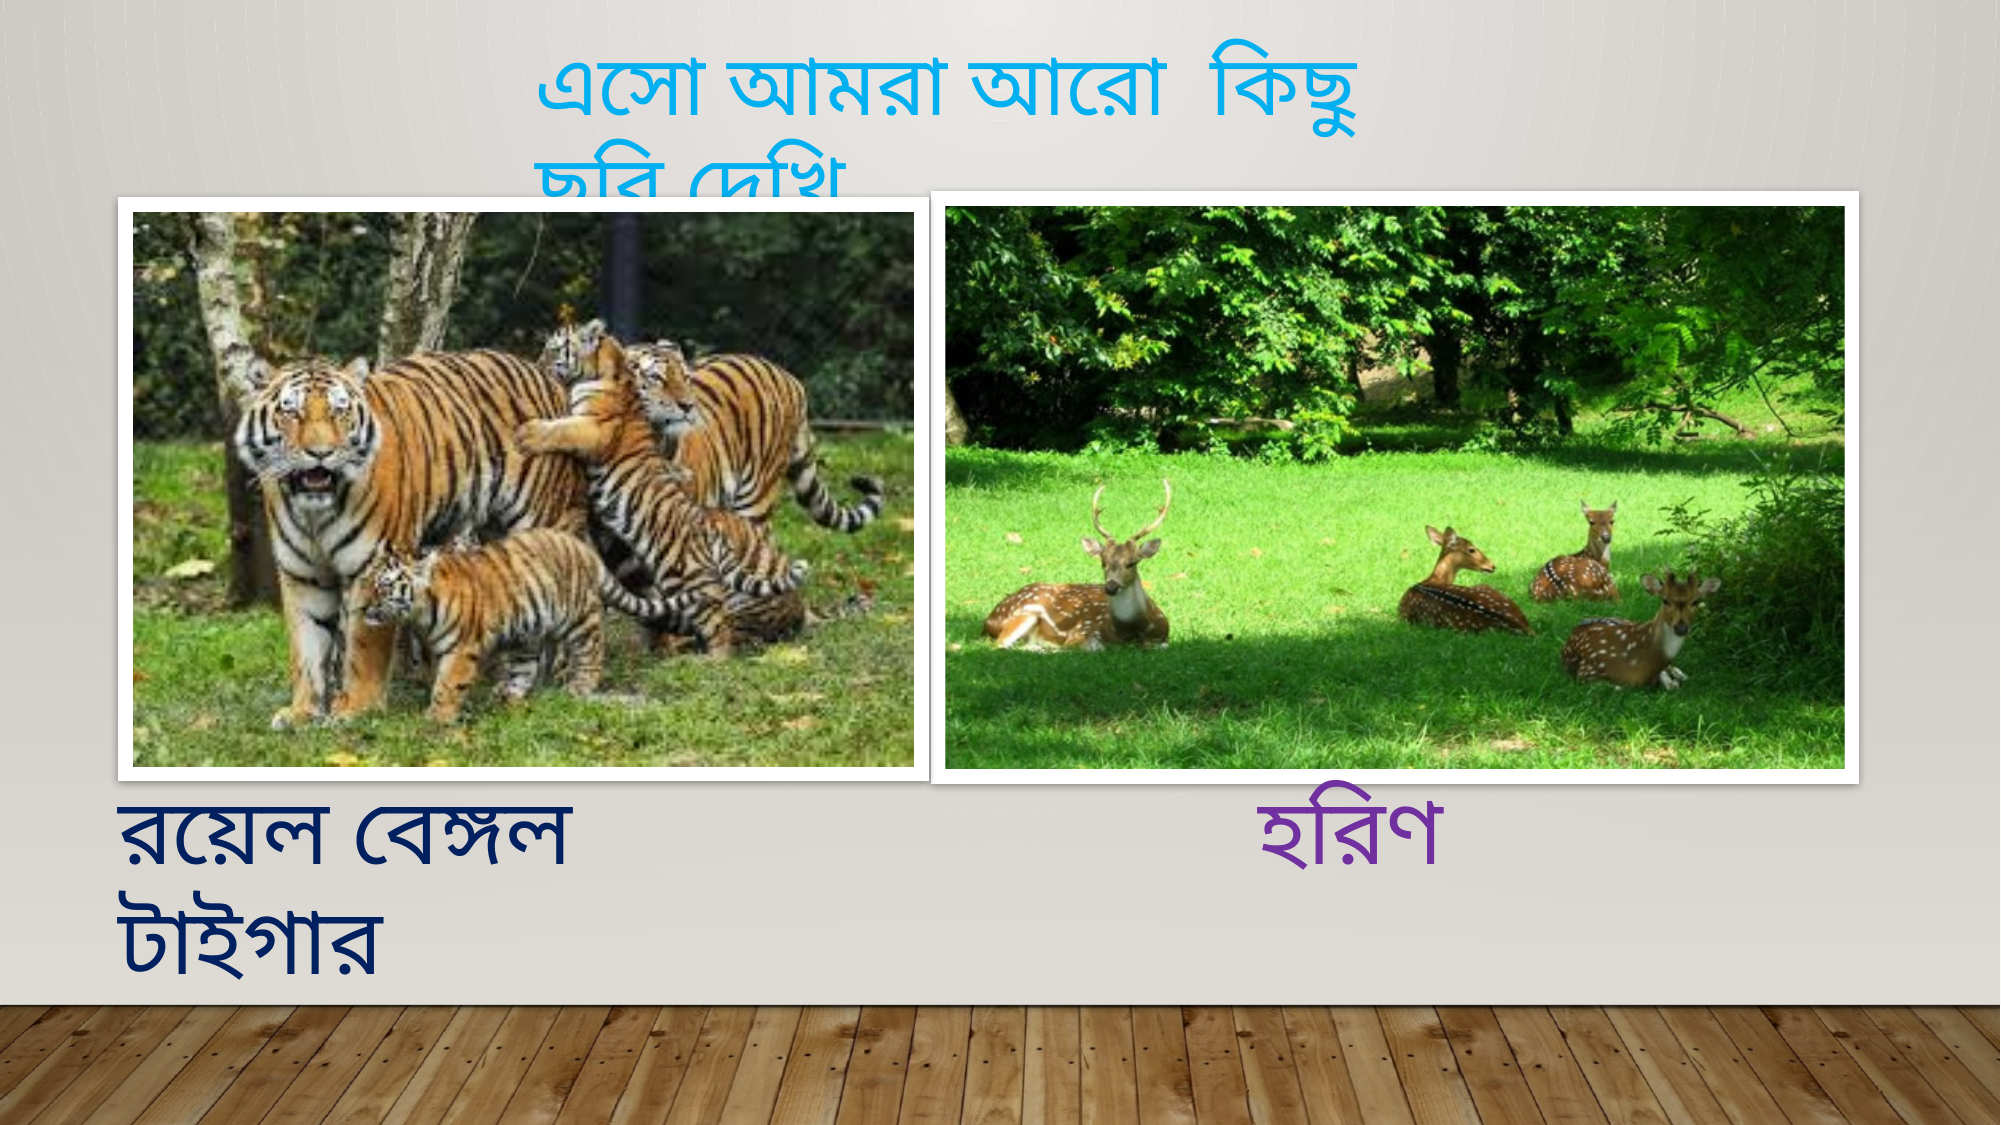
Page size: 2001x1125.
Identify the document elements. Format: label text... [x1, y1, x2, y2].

picture [945, 205, 1845, 770]
text_box রয়েল বেঙ্গল টাইগার [103, 765, 720, 1001]
picture [0, 1005, 2000, 1125]
picture [132, 211, 915, 768]
text_box এসো আমরা আরো কিছু ছবি দেখি [520, 24, 1500, 194]
text_box হরিণ [1190, 770, 1535, 891]
